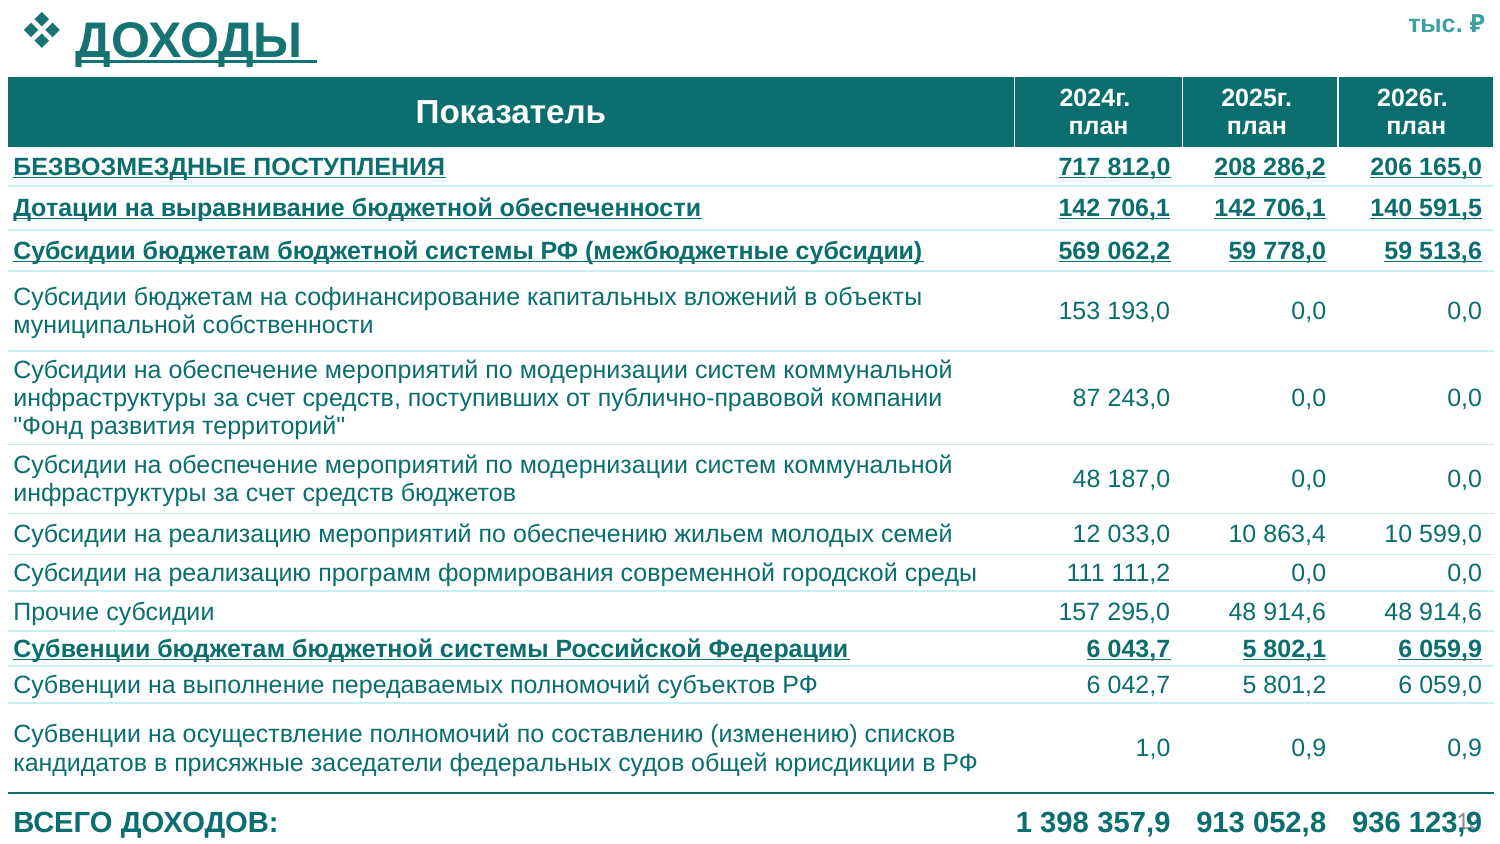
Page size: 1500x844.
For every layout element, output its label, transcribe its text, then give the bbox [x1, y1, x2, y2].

table_cell 0,9 [1182, 704, 1338, 792]
table_cell 913 052,8 [1182, 794, 1338, 844]
table_cell БЕЗВОЗМЕЗДНЫЕ ПОСТУПЛЕНИЯ [8, 147, 1015, 185]
table_cell 59 513,6 [1338, 231, 1494, 270]
table_cell 87 243,0 [1015, 352, 1182, 444]
table_cell 12 033,0 [1015, 514, 1182, 554]
table_cell 140 591,5 [1338, 187, 1494, 229]
table_cell 59 778,0 [1182, 231, 1338, 270]
table_cell 936 123,9 [1338, 794, 1494, 844]
table_cell 0,0 [1338, 445, 1494, 513]
text_box ДОХОДЫ [4, 0, 361, 75]
table_cell 142 706,1 [1182, 187, 1338, 229]
table_cell Субсидии на обеспечение мероприятий по модернизации систем коммунальной инфраструктуры за счет средств бюджетов [8, 445, 1015, 513]
table_cell 6 059,9 [1338, 632, 1494, 665]
table_cell Всего доходов: [8, 794, 1015, 844]
table_cell 6 059,0 [1338, 667, 1494, 702]
table_cell 10 599,0 [1338, 514, 1494, 554]
table_cell 5 802,1 [1182, 632, 1338, 665]
table_cell 0,0 [1182, 555, 1338, 590]
table_cell 111 111,2 [1015, 555, 1182, 590]
table_cell Субвенции бюджетам бюджетной системы Российской Федерации [8, 632, 1015, 665]
table_cell 10 863,4 [1182, 514, 1338, 554]
table_cell 6 043,7 [1015, 632, 1182, 665]
table_cell Субсидии на обеспечение мероприятий по модернизации систем коммунальной инфраструктуры за счет средств, поступивших от публично-правовой компании "Фонд развития территорий" [8, 352, 1015, 444]
table_cell Субвенции на осуществление полномочий по составлению (изменению) списков кандидатов в присяжные заседатели федеральных судов общей юрисдикции в РФ [8, 704, 1015, 792]
table_cell 157 295,0 [1015, 592, 1182, 630]
table_cell 153 193,0 [1015, 272, 1182, 350]
table_cell 48 914,6 [1338, 592, 1494, 630]
table_cell 0,0 [1182, 445, 1338, 513]
table_cell 1,0 [1015, 704, 1182, 792]
table_cell 0,0 [1338, 555, 1494, 590]
table_cell 0,0 [1338, 272, 1494, 350]
table_cell 142 706,1 [1015, 187, 1182, 229]
table_header 2024г. план [1015, 77, 1182, 147]
table_cell 5 801,2 [1182, 667, 1338, 702]
table_cell 717 812,0 [1015, 147, 1182, 185]
table_cell Субвенции на выполнение передаваемых полномочий субъектов РФ [8, 667, 1015, 702]
table_cell Субсидии бюджетам бюджетной системы РФ (межбюджетные субсидии) [8, 231, 1015, 270]
table_cell Субсидии на реализацию мероприятий по обеспечению жильем молодых семей [8, 514, 1015, 554]
table_cell Прочие субсидии [8, 592, 1015, 630]
table_header 2026г. план [1339, 77, 1493, 147]
table_cell 1 398 357,9 [1015, 794, 1182, 844]
table_cell 6 042,7 [1015, 667, 1182, 702]
table_cell Субсидии бюджетам на софинансирование капитальных вложений в объекты муниципальной собственности [8, 272, 1015, 350]
table_cell 206 165,0 [1338, 147, 1494, 185]
table_cell 0,0 [1182, 352, 1338, 444]
table_cell 569 062,2 [1015, 231, 1182, 270]
text_box тыс. ₽ [1393, 0, 1500, 45]
table_header Показатель [8, 77, 1014, 147]
table_cell 48 187,0 [1015, 445, 1182, 513]
table_cell Дотации на выравнивание бюджетной обеспеченности [8, 187, 1015, 229]
table_header 2025г. план [1183, 77, 1337, 147]
table_cell 208 286,2 [1182, 147, 1338, 185]
table_cell 0,0 [1338, 352, 1494, 444]
table_cell Субсидии на реализацию программ формирования современной городской среды [8, 555, 1015, 590]
table_cell 0,0 [1182, 272, 1338, 350]
table_cell 48 914,6 [1182, 592, 1338, 630]
table_cell 0,9 [1338, 704, 1494, 792]
